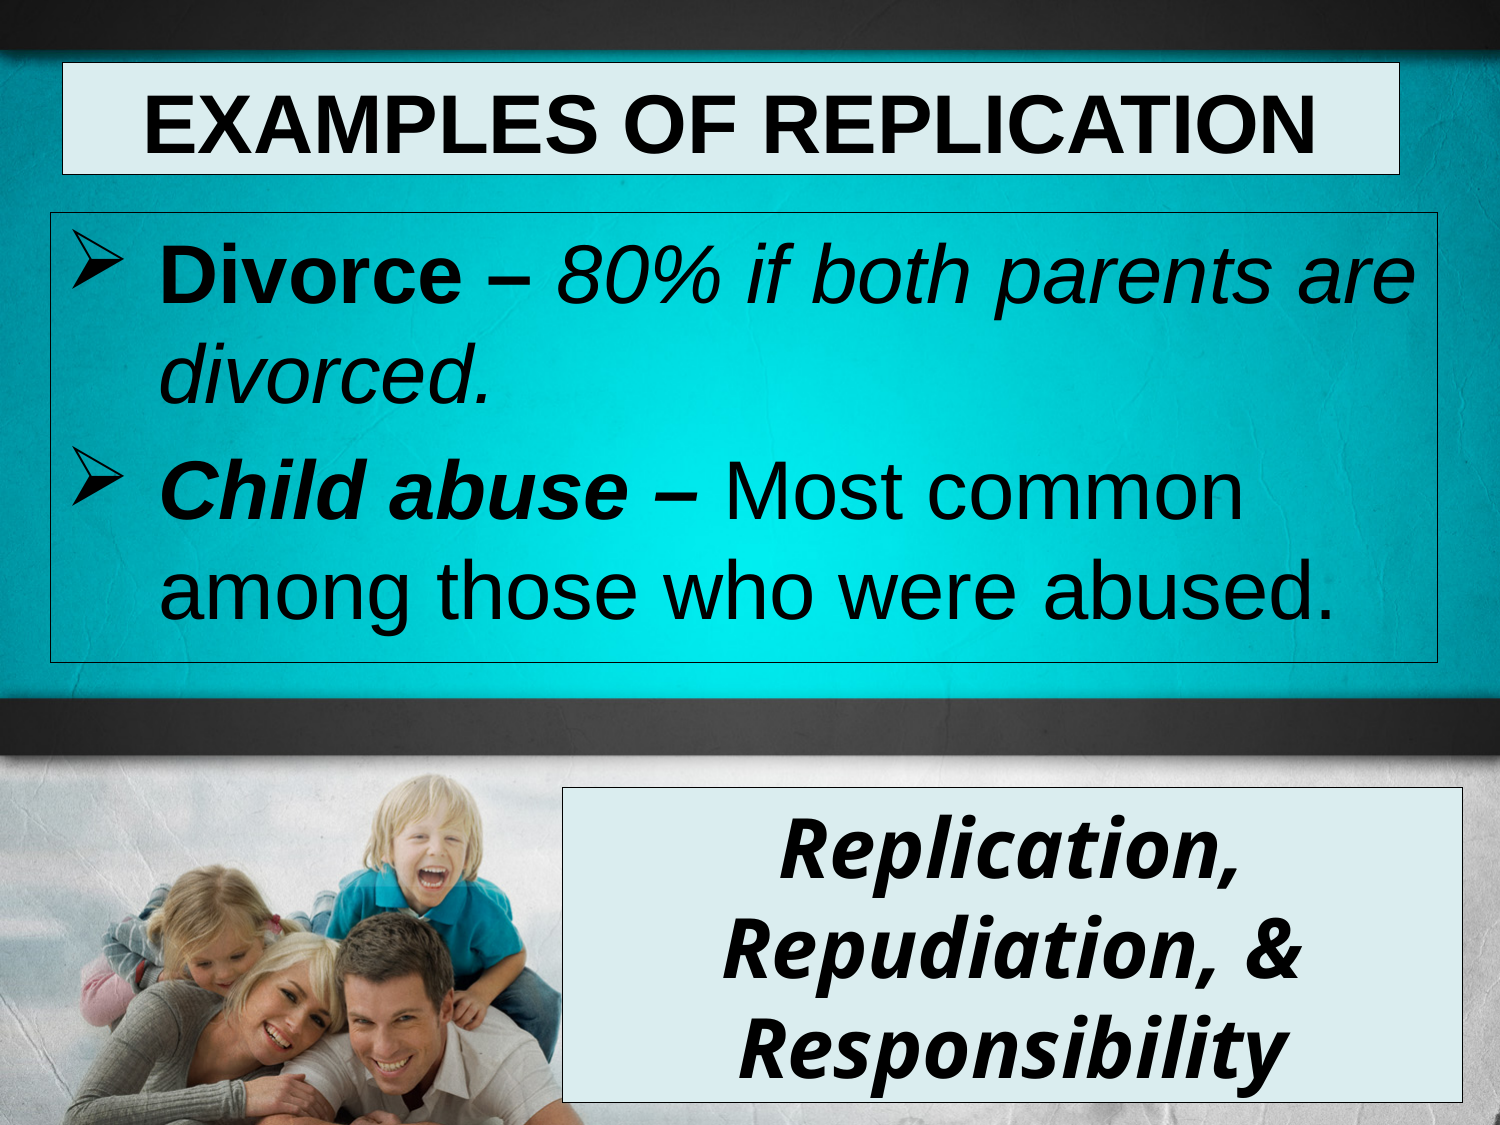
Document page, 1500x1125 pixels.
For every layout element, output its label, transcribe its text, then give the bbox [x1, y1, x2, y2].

text_box Divorce – 80% if both parents are divorced. Child abuse – Most common among those who were abused. [50, 212, 1438, 663]
picture [0, 0, 1500, 1125]
subtitle EXAMPLES OF REPLICATION [62, 62, 1400, 175]
text_box Replication, Repudiation, & Responsibility [562, 787, 1463, 1103]
